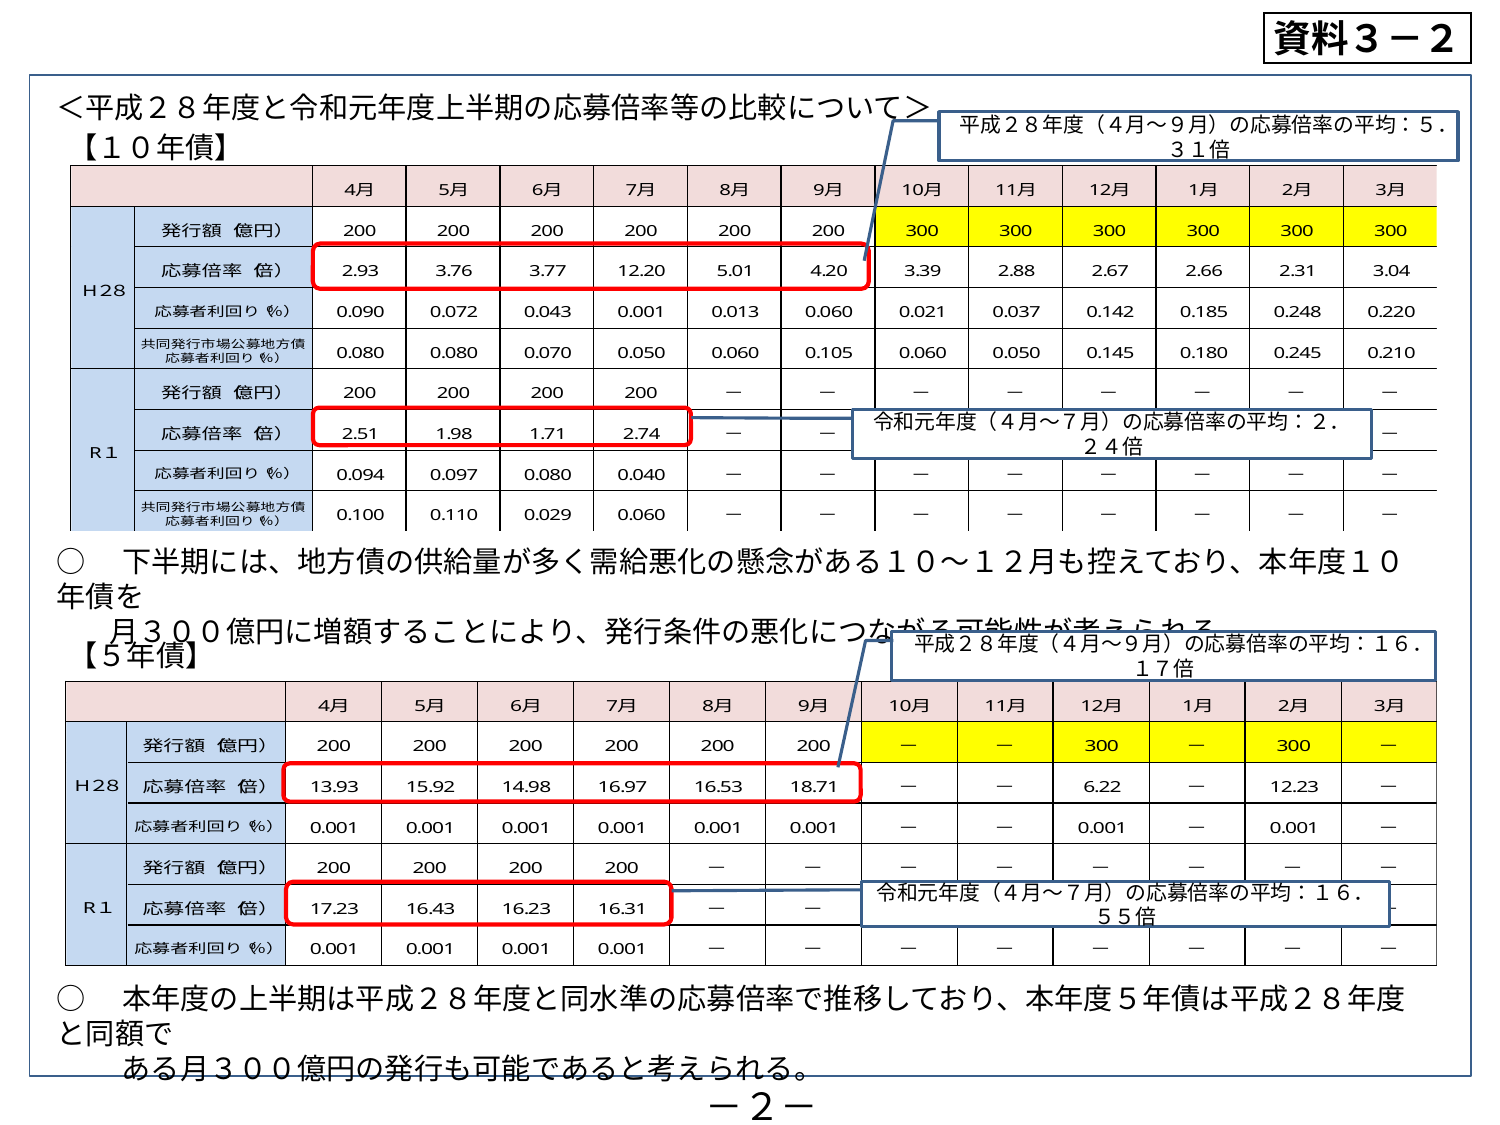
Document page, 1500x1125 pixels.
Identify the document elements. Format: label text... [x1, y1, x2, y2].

text_box [27, 73, 1473, 1078]
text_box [64, 680, 1439, 967]
text_box ○ 下半期には、地方債の供給量が多く需給悪化の懸念がある１０～１２月も控えており、本年度１０年債を 月３００億円に増額することにより、発行条件の悪化につながる可能性が考えられる。 [41, 535, 1436, 656]
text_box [69, 164, 1439, 533]
text_box ＜平成２８年度と令和元年度上半期の応募倍率等の比較について＞ [41, 81, 1435, 132]
text_box －２－ [690, 1075, 836, 1125]
text_box 平成２８年度（４月～９月）の応募倍率の平均：５．３１倍 [882, 109, 1460, 163]
text_box ○ 本年度の上半期は平成２８年度と同水準の応募倍率で推移しており、本年度５年債は平成２８年度と同額で ある月３００億円の発行も可能であると考えられる。 [41, 972, 1436, 1093]
text_box 【５年債】 [53, 614, 278, 680]
text_box 平成２８年度（４月～９月）の応募倍率の平均：１６．１７倍 [855, 629, 1437, 679]
text_box 【１０年債】 [53, 107, 278, 172]
text_box 資料３－２ [1263, 13, 1471, 63]
